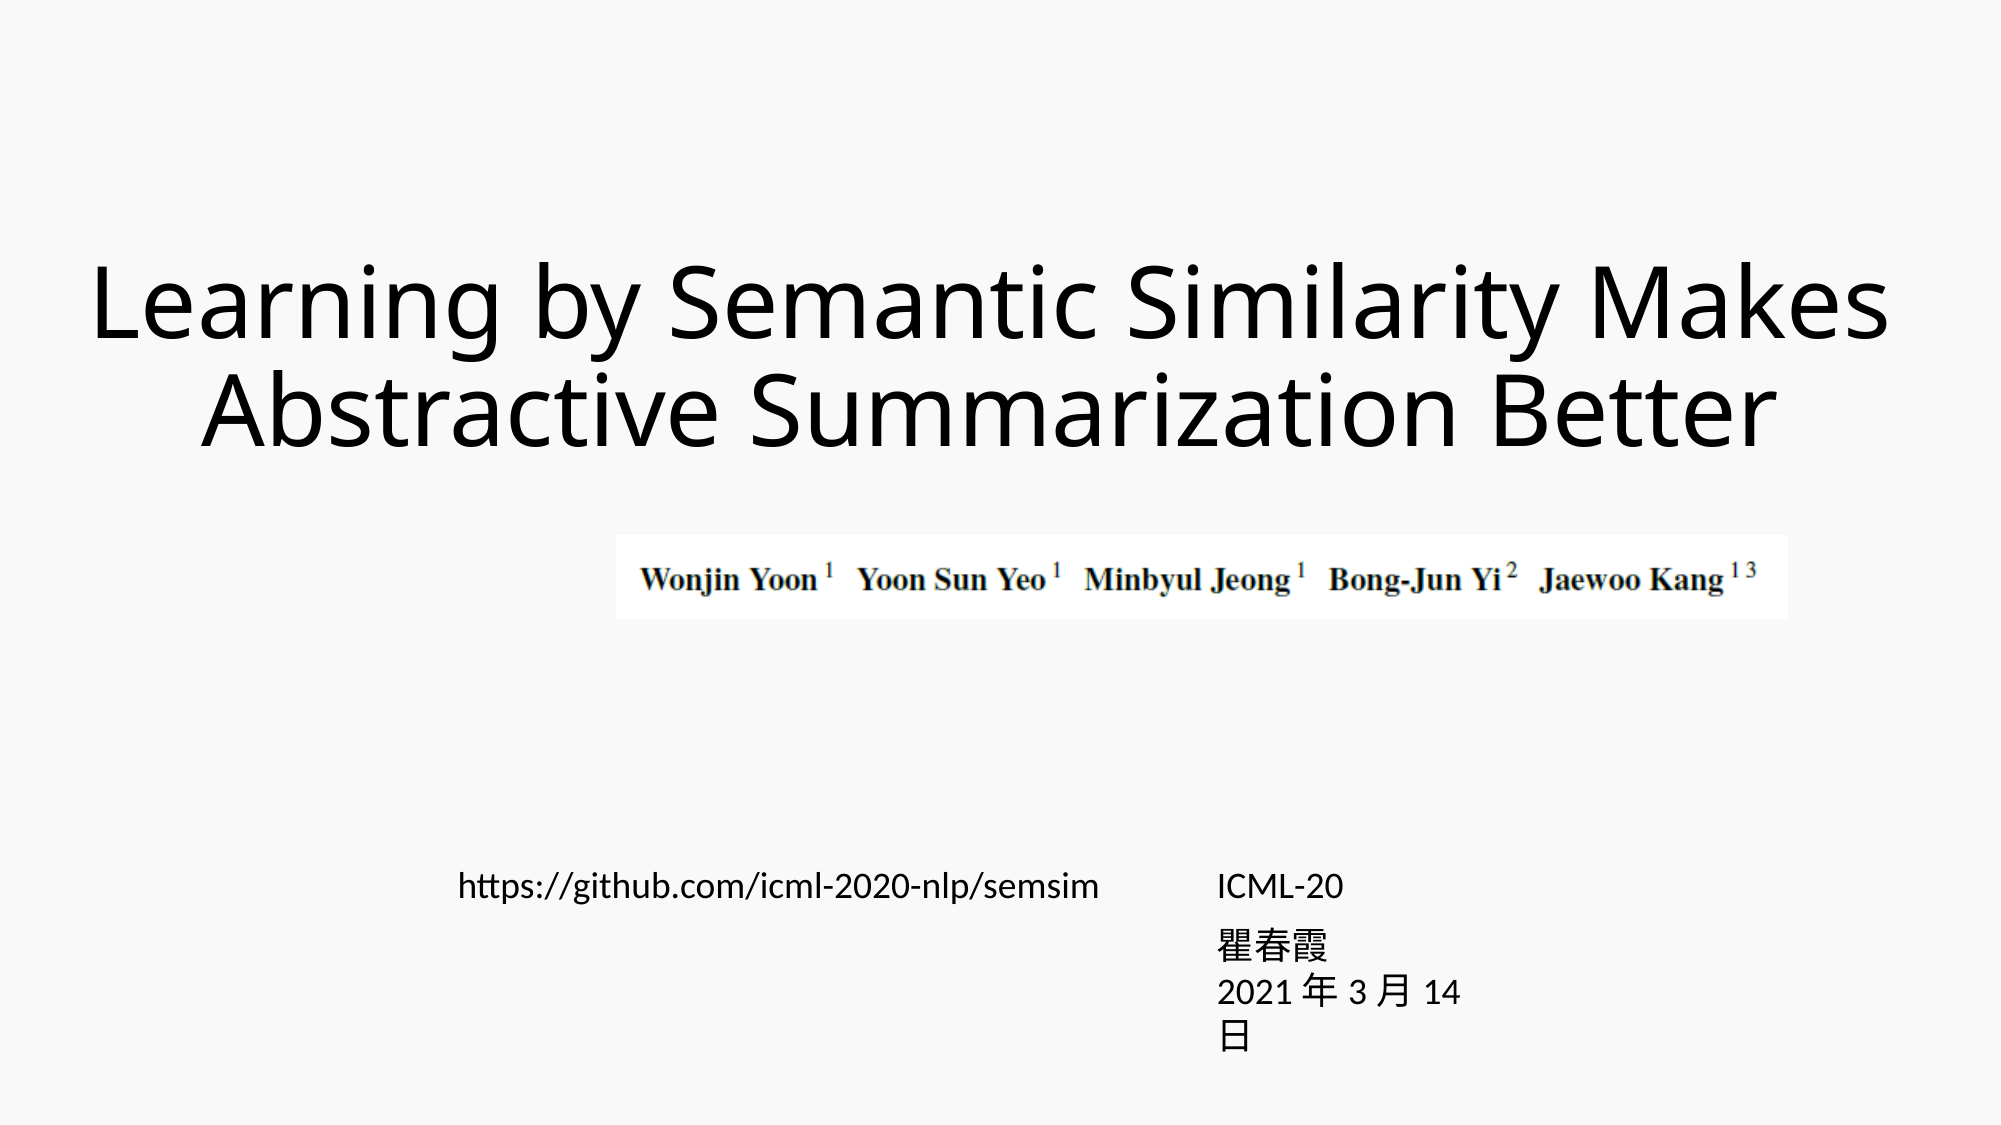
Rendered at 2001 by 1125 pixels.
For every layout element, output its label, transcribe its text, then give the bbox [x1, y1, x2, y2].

title Learning by Semantic Similarity Makes Abstractive Summarization Better [58, 228, 1924, 476]
text_box ICML-20 [1202, 854, 1855, 914]
text_box 瞿春霞 2021年3月14日 [1202, 914, 1498, 1065]
text_box https://github.com/icml-2020-nlp/semsim [442, 854, 1133, 914]
picture [616, 535, 1788, 619]
